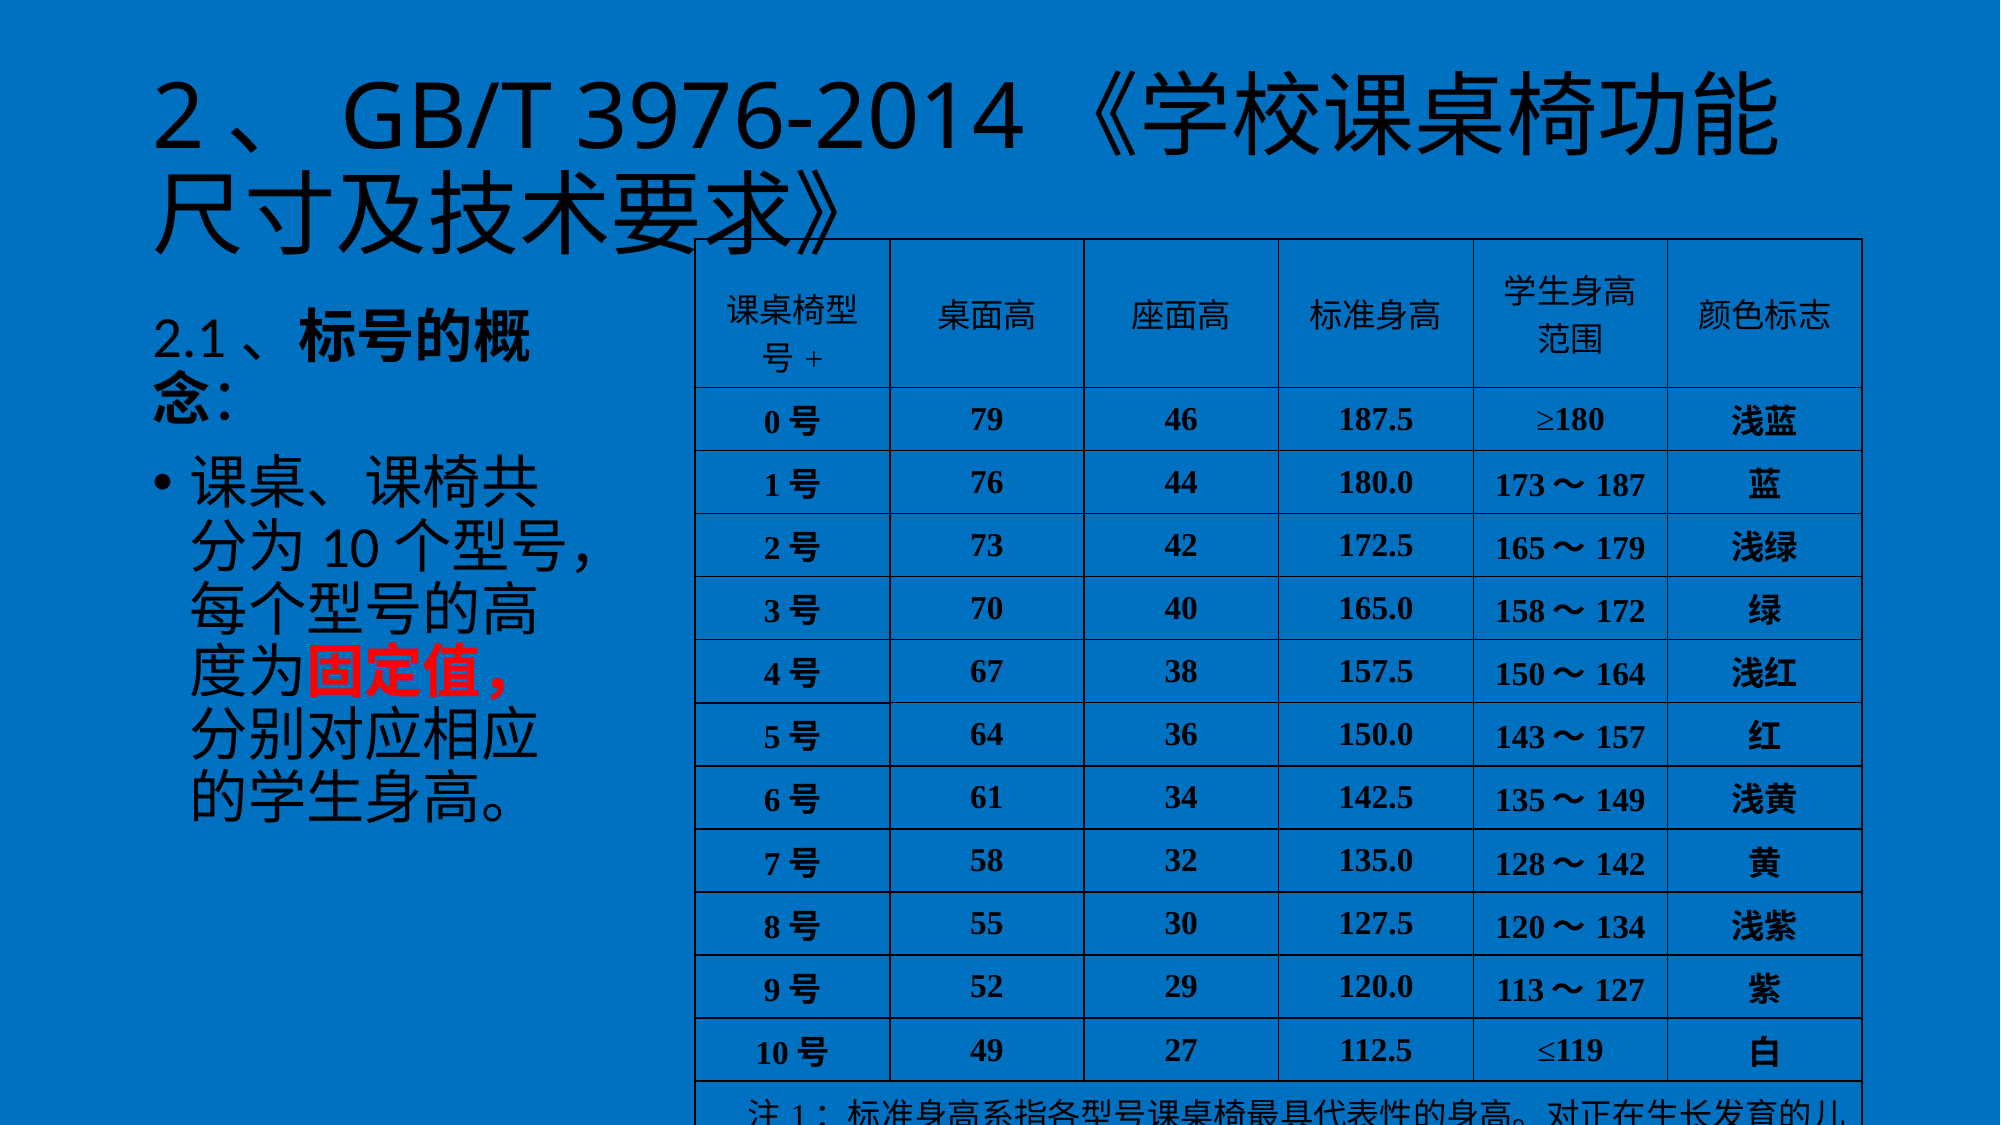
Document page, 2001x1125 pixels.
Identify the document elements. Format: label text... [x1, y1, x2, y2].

table_cell 6号 [696, 767, 889, 828]
table_cell 135.0 [1279, 830, 1473, 891]
table_cell 2号 [696, 514, 889, 576]
table_cell 150～164 [1474, 640, 1667, 702]
table_cell 40 [1085, 577, 1278, 639]
table_cell 128～142 [1474, 830, 1667, 891]
table_cell 8号 [696, 893, 889, 954]
table_cell 7号 [696, 830, 889, 891]
table_header 桌面高 [891, 240, 1083, 387]
table_cell 5号 [696, 704, 889, 765]
table_cell 浅绿 [1668, 514, 1861, 576]
table_cell 浅红 [1668, 640, 1861, 702]
table_cell 紫 [1668, 956, 1861, 1017]
table_cell 127.5 [1279, 893, 1473, 954]
table_header 标准身高 [1279, 240, 1473, 387]
table_cell 1号 [696, 451, 889, 513]
table_header 座面高 [1085, 240, 1278, 387]
table_cell 0号 [696, 388, 889, 450]
table_cell 55 [891, 893, 1083, 954]
table_cell 10号 [696, 1019, 889, 1080]
table_cell 67 [891, 640, 1083, 702]
table_cell 9号 [696, 956, 889, 1017]
table_cell 49 [891, 1019, 1083, 1080]
table_cell 76 [891, 451, 1083, 513]
table_cell 113～127 [1474, 956, 1667, 1017]
table_cell 46 [1085, 388, 1278, 450]
table_cell 157.5 [1279, 640, 1473, 702]
table_cell 蓝 [1668, 451, 1861, 513]
table_cell 44 [1085, 451, 1278, 513]
table_cell 142.5 [1279, 767, 1473, 828]
table_cell 注1：标准身高系指各型号课桌椅最具代表性的身高。对正在生长发育的儿童青少年而言，常取各身高段的组中值。注2：学生身高范围厘米以下四舍五入。注3：颜色标志即标牌的颜色。 [696, 1082, 1861, 1125]
list 2.1、标号的概念： 课桌、课椅共分为10个型号，每个型号的高度为固定值，分别对应相应的学生身高。 [137, 299, 596, 1014]
table_cell 38 [1085, 640, 1278, 702]
table_cell 29 [1085, 956, 1278, 1017]
title 2、GB/T 3976-2014《学校课桌椅功能尺寸及技术要求》 [137, 59, 1863, 278]
table_cell 27 [1085, 1019, 1278, 1080]
table_cell 64 [891, 703, 1083, 765]
table_cell 79 [891, 388, 1083, 450]
table_header 课桌椅型号+ [696, 240, 889, 387]
table_cell 58 [891, 830, 1083, 891]
table_cell 浅蓝 [1668, 388, 1861, 450]
table_cell 30 [1085, 893, 1278, 954]
table_cell 42 [1085, 514, 1278, 576]
table_cell 32 [1085, 830, 1278, 891]
table_cell 180.0 [1279, 451, 1473, 513]
table_cell 白 [1668, 1019, 1861, 1080]
table_cell 165.0 [1279, 577, 1473, 639]
table_cell 150.0 [1279, 703, 1473, 765]
table_cell 120～134 [1474, 893, 1667, 954]
table_cell 61 [891, 767, 1083, 828]
table_cell 红 [1668, 703, 1861, 765]
table_cell 165～179 [1474, 514, 1667, 576]
table_cell 70 [891, 577, 1083, 639]
table_cell 3号 [696, 577, 889, 639]
table_cell 135～149 [1474, 767, 1667, 828]
table_cell 143～157 [1474, 703, 1667, 765]
table_cell 绿 [1668, 577, 1861, 639]
table_cell 120.0 [1279, 956, 1473, 1017]
table_cell 73 [891, 514, 1083, 576]
table_cell 52 [891, 956, 1083, 1017]
table_cell 34 [1085, 767, 1278, 828]
table_cell 浅黄 [1668, 767, 1861, 828]
table_cell 黄 [1668, 830, 1861, 891]
table_cell ≤119 [1474, 1019, 1667, 1080]
table_cell ≥180 [1474, 388, 1667, 450]
table_cell 173～187 [1474, 451, 1667, 513]
table_cell 36 [1085, 703, 1278, 765]
table_cell 112.5 [1279, 1019, 1473, 1080]
table_cell 浅紫 [1668, 893, 1861, 954]
table_cell 187.5 [1279, 388, 1473, 450]
table_cell 4号 [696, 640, 889, 702]
table_cell 158～172 [1474, 577, 1667, 639]
table_header 颜色标志 [1668, 240, 1861, 387]
table_cell 172.5 [1279, 514, 1473, 576]
table_header 学生身高范围 [1474, 240, 1667, 387]
